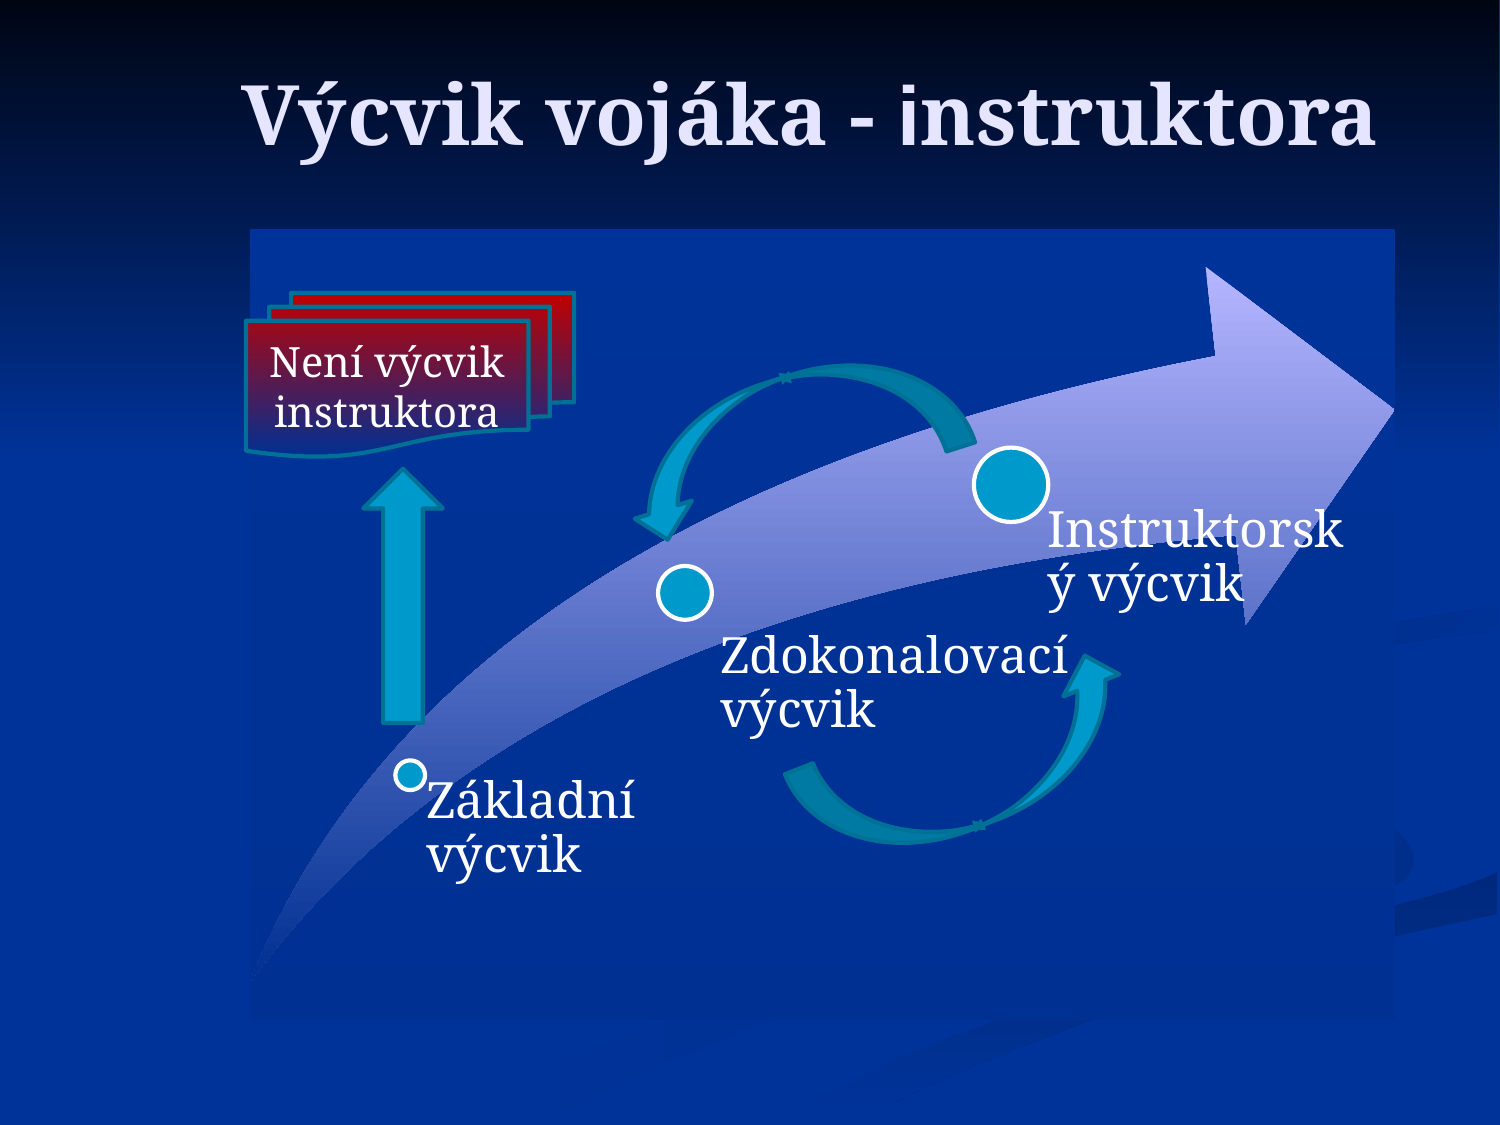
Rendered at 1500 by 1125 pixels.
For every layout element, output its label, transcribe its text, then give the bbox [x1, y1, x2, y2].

title Výcvik vojáka - instruktora [194, 54, 1426, 205]
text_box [249, 228, 1395, 1020]
